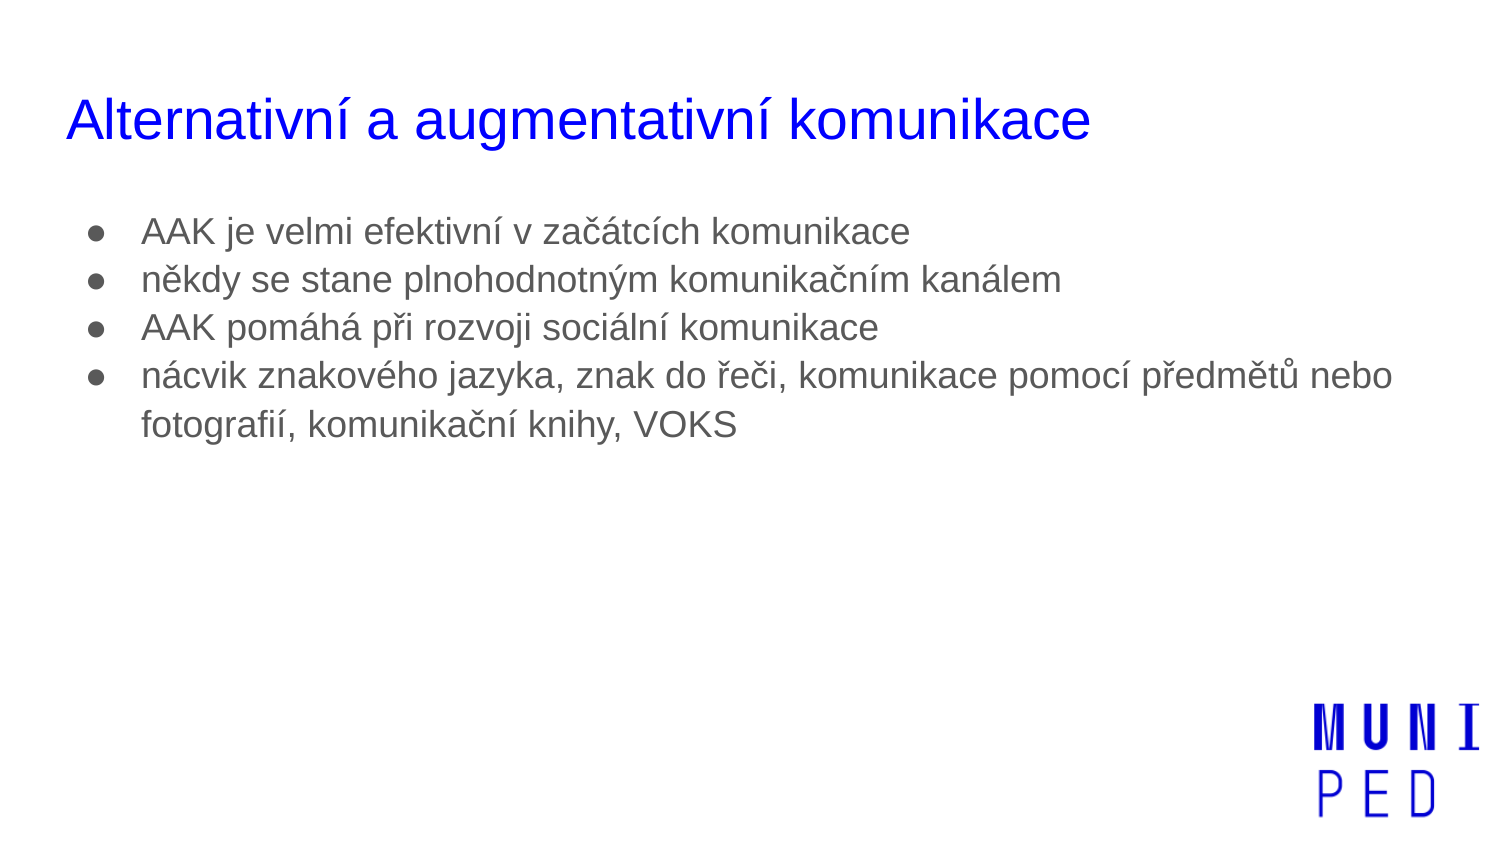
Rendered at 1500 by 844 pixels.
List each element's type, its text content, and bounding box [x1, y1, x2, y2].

list AAK je velmi efektivní v začátcích komunikace někdy se stane plnohodnotným komunikačním kanálem AAK pomáhá při rozvoji sociální komunikace nácvik znakového jazyka, znak do řeči, komunikace pomocí předmětů nebo fotografií, komunikační knihy, VOKS [51, 189, 1449, 750]
picture [1300, 685, 1500, 844]
title Alternativní a augmentativní komunikace [51, 72, 1449, 167]
